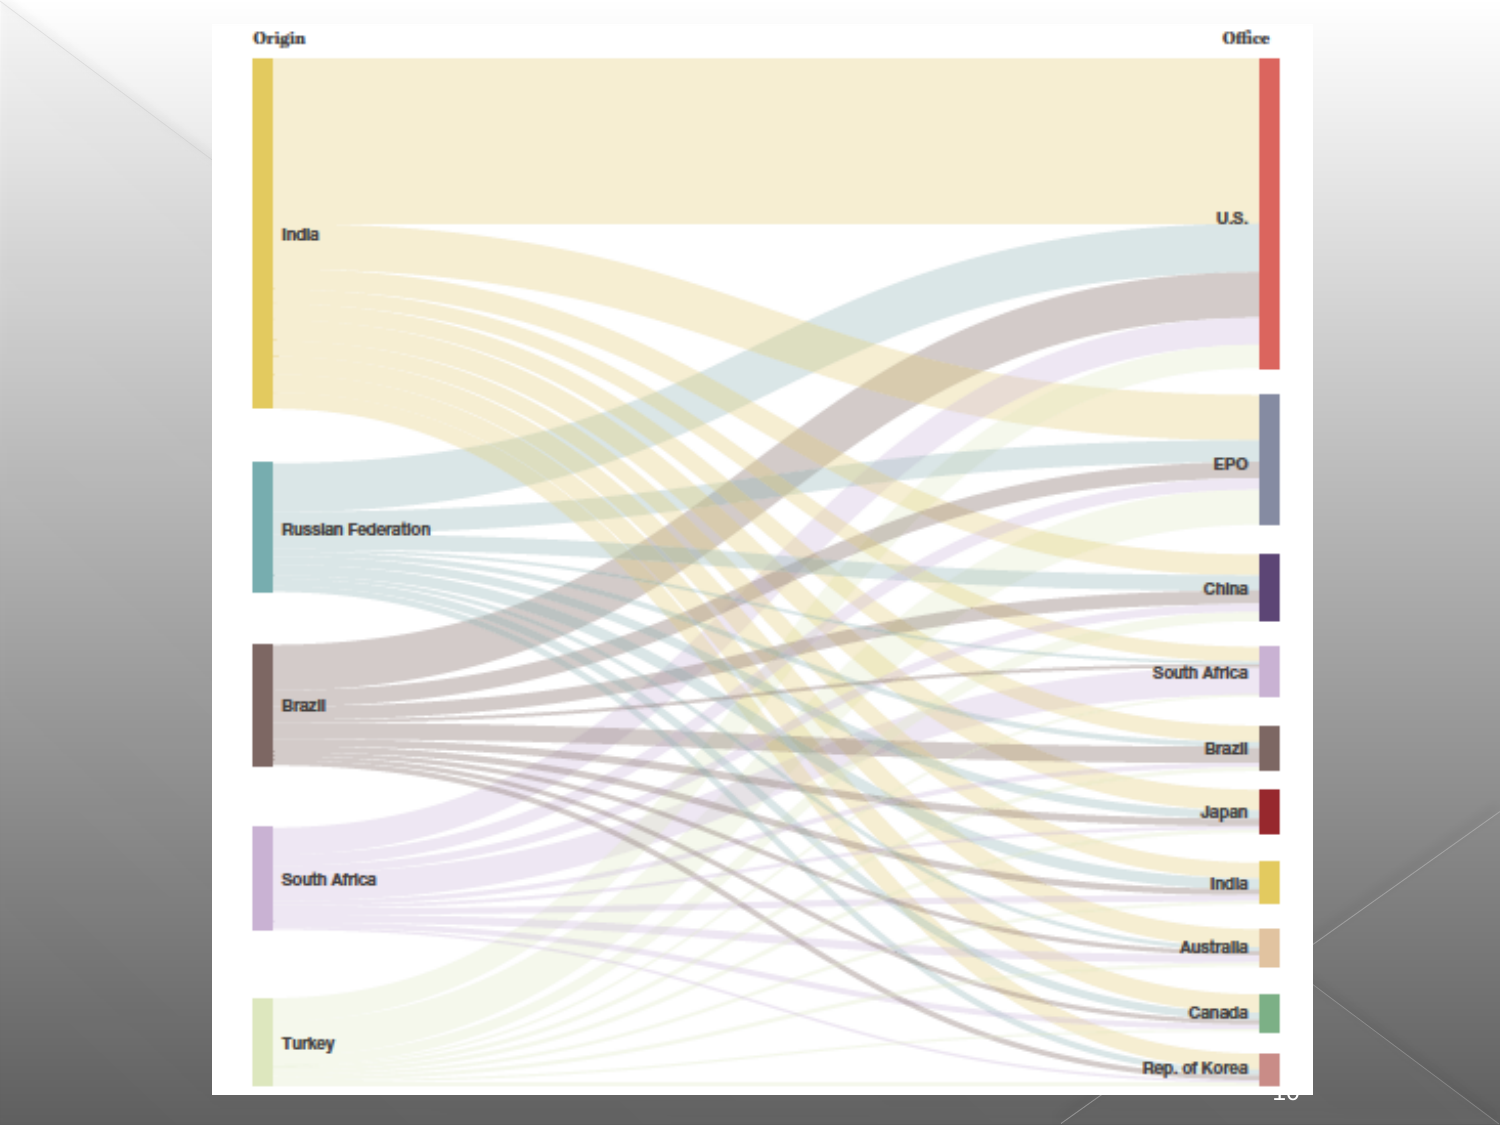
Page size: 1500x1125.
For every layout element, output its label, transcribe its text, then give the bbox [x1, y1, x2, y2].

picture [212, 24, 1313, 1095]
slide_number 10 [1245, 1063, 1328, 1113]
